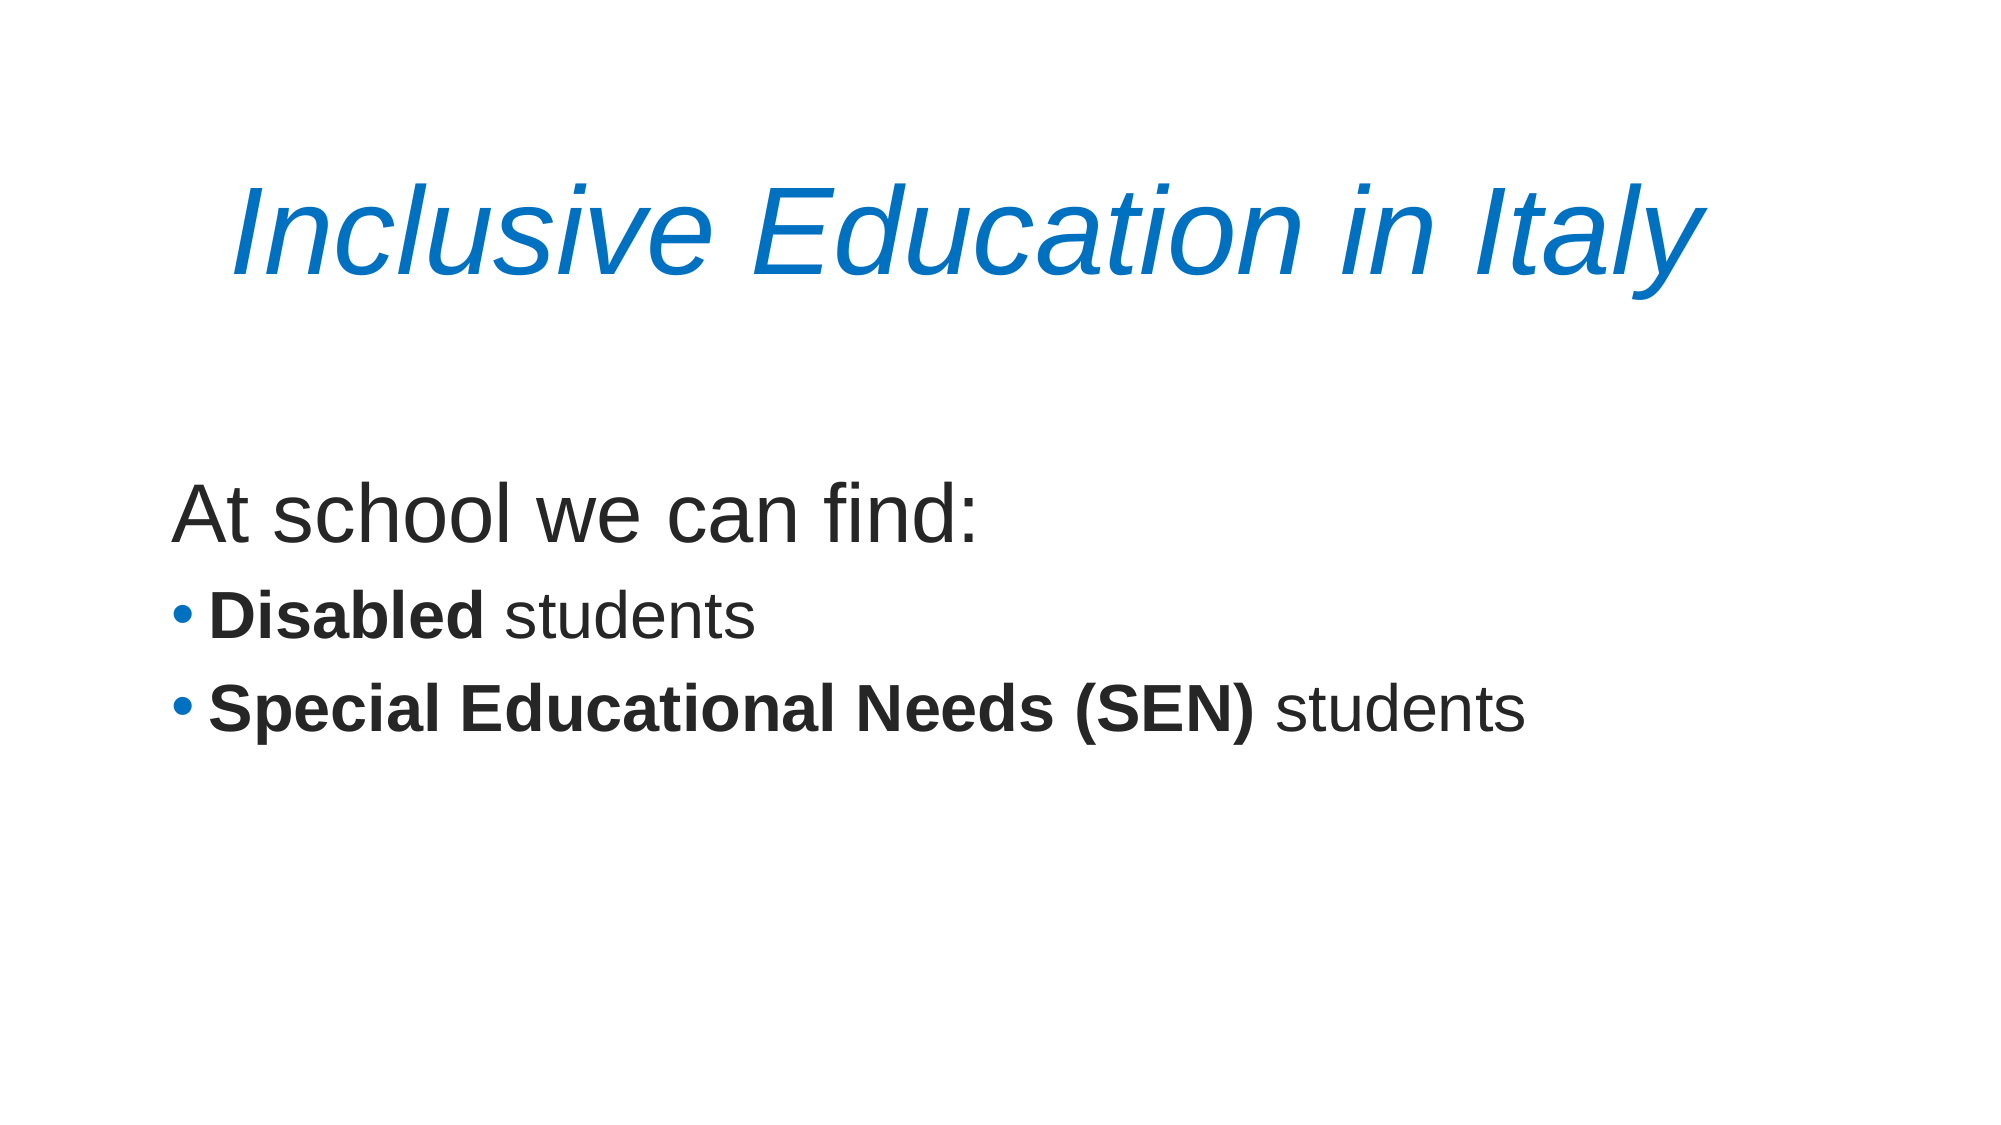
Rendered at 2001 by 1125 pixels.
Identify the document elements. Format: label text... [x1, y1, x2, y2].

title Inclusive Education in Italy [22, 167, 1881, 301]
list At school we can find: Disabled students Special Educational Needs (SEN) students [155, 462, 1881, 790]
